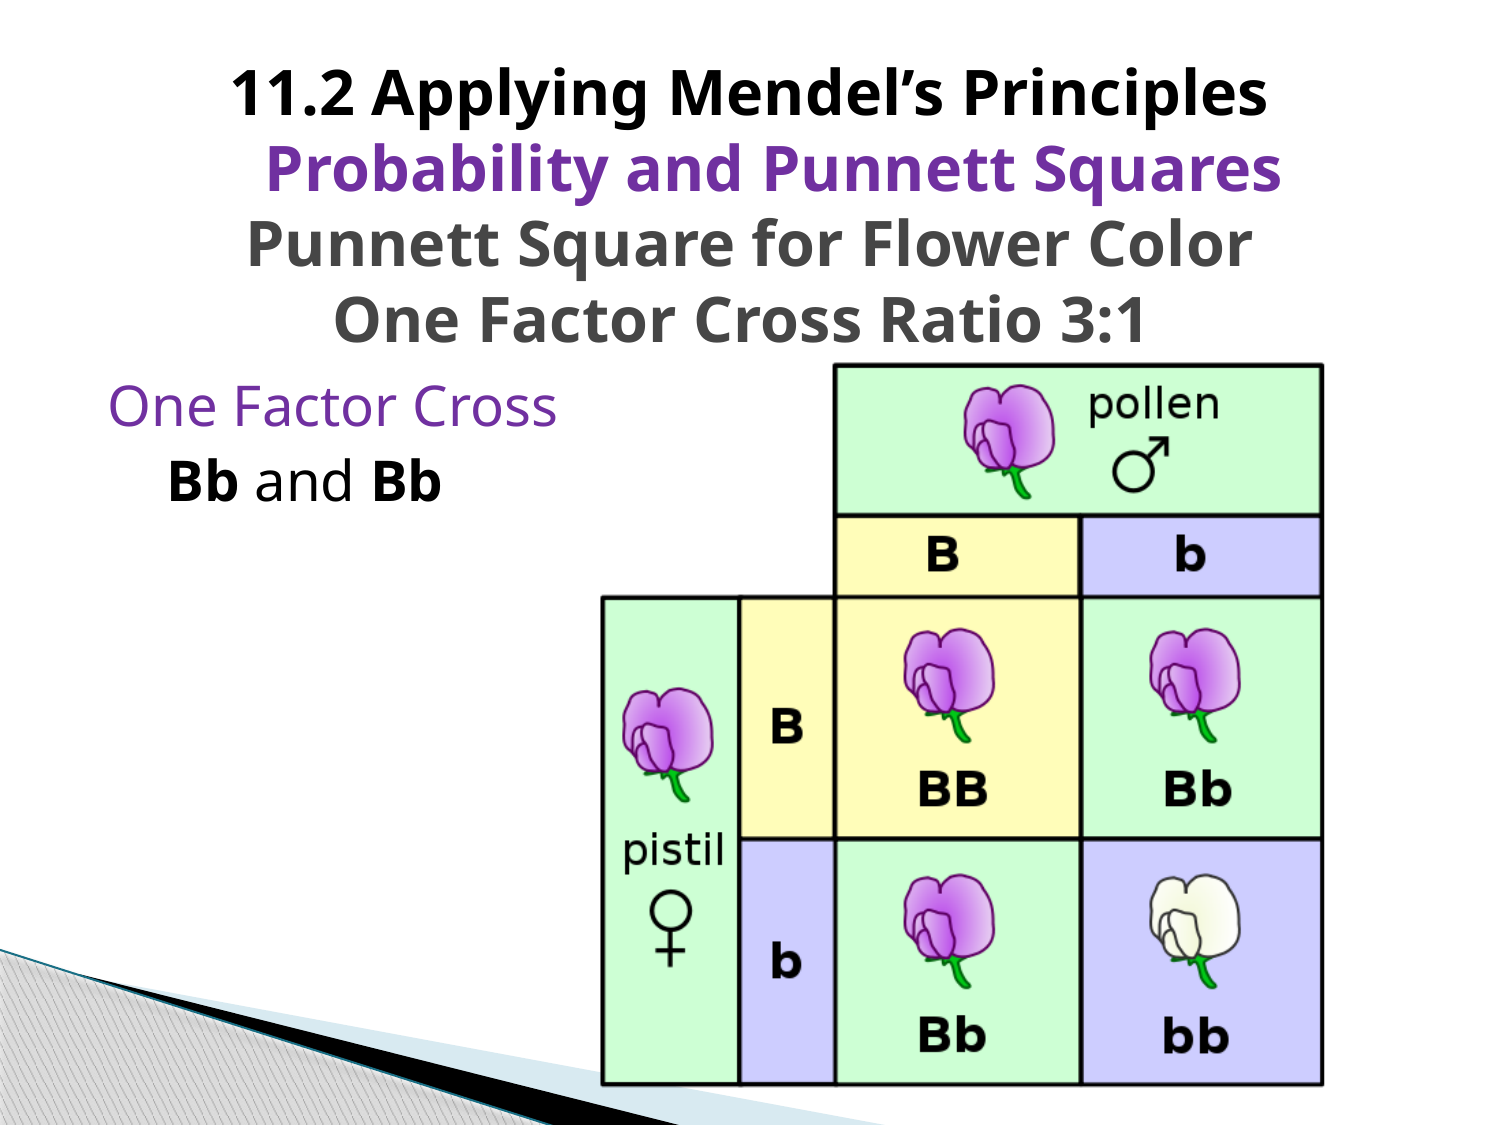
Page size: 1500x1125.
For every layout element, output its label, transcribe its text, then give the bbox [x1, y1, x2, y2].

title 11.2 Applying Mendel’s Principles Probability and Punnett Squares Punnett Square for Flower Color One Factor Cross Ratio 3:1 [75, 45, 1425, 363]
list One Factor Cross Bb and Bb [75, 363, 1425, 1125]
picture [587, 349, 1338, 1101]
